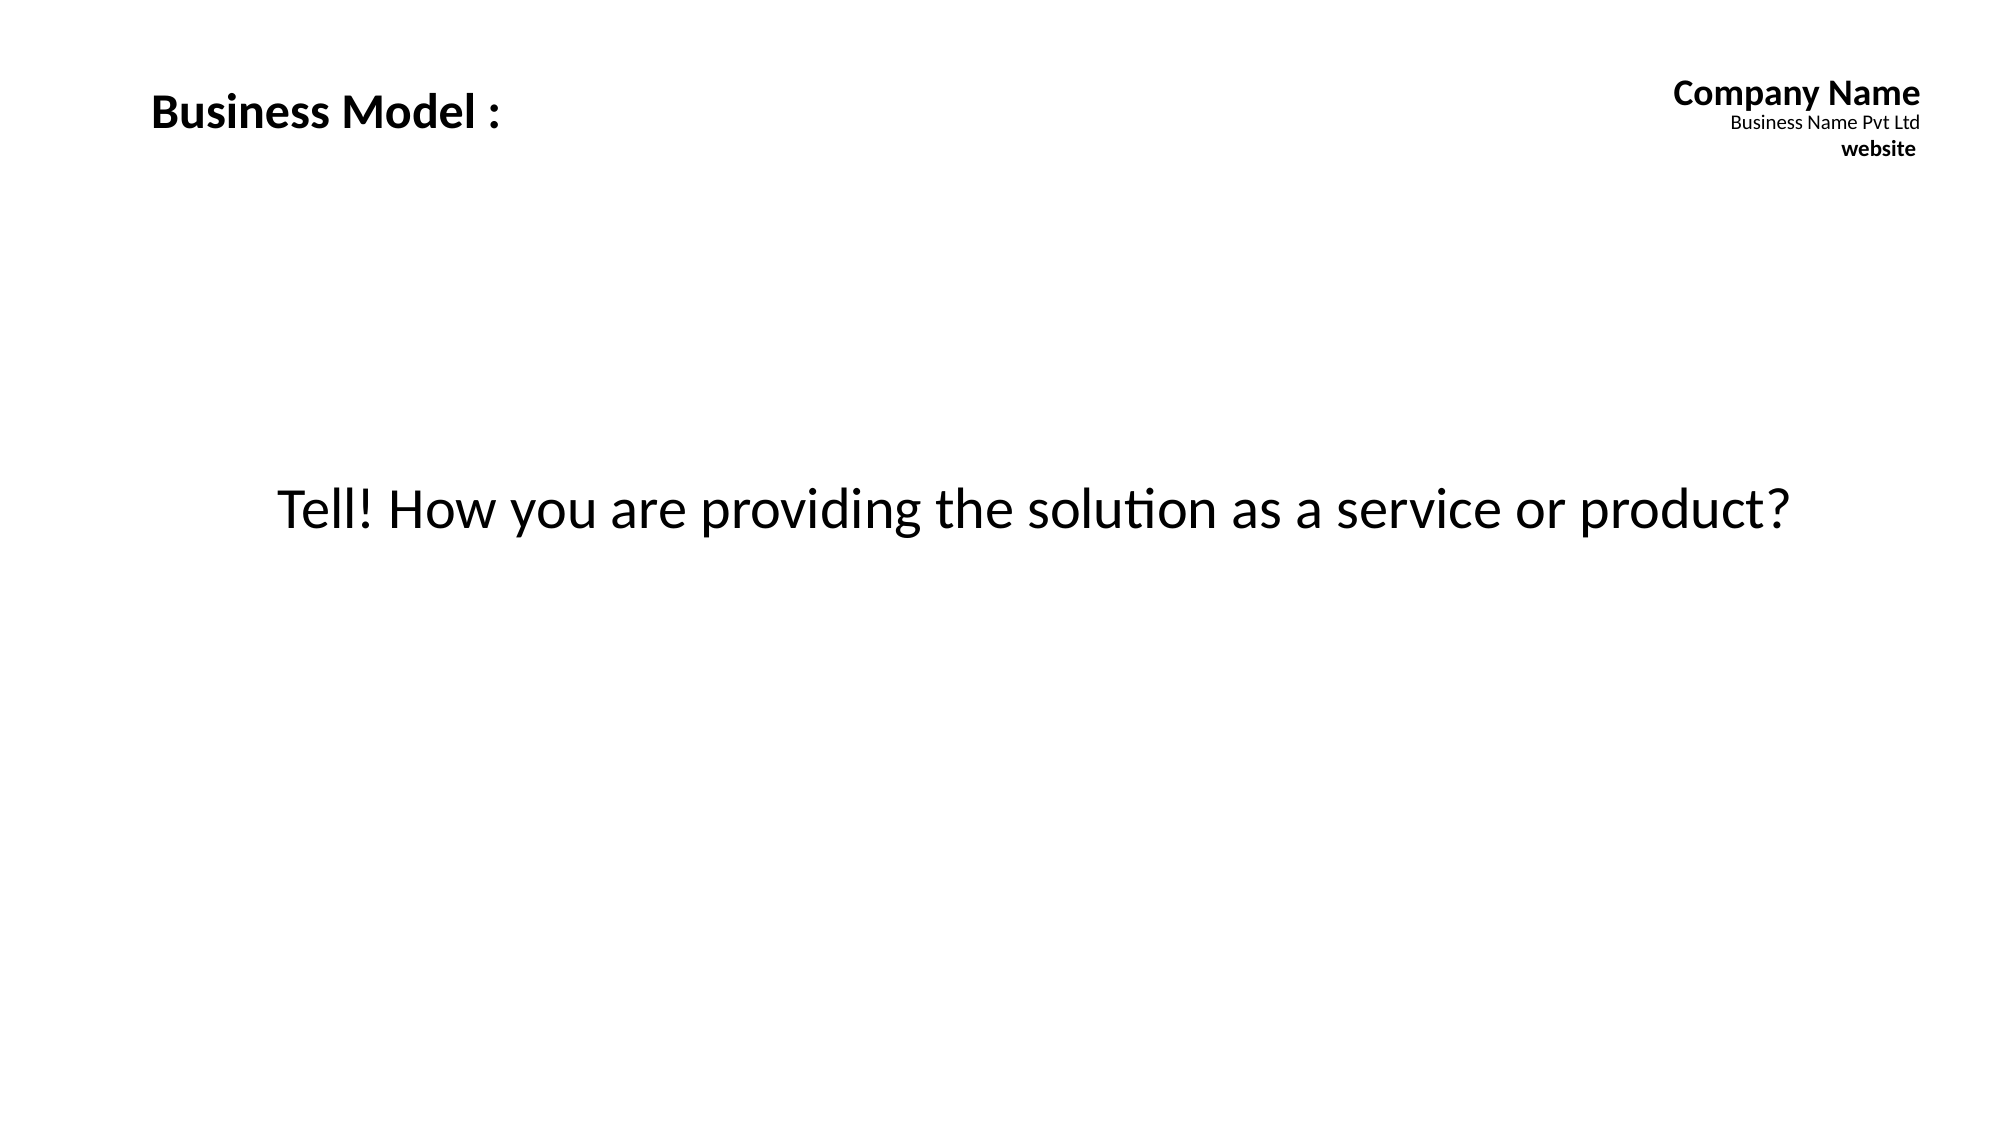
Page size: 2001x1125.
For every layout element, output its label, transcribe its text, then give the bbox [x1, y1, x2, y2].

text_box website [1826, 126, 1932, 169]
text_box Tell! How you are providing the solution as a service or product? [262, 462, 1808, 548]
text_box Business Name Pvt Ltd [1715, 101, 1936, 142]
text_box Business Model : [136, 70, 517, 146]
text_box Company Name [1658, 60, 1937, 121]
